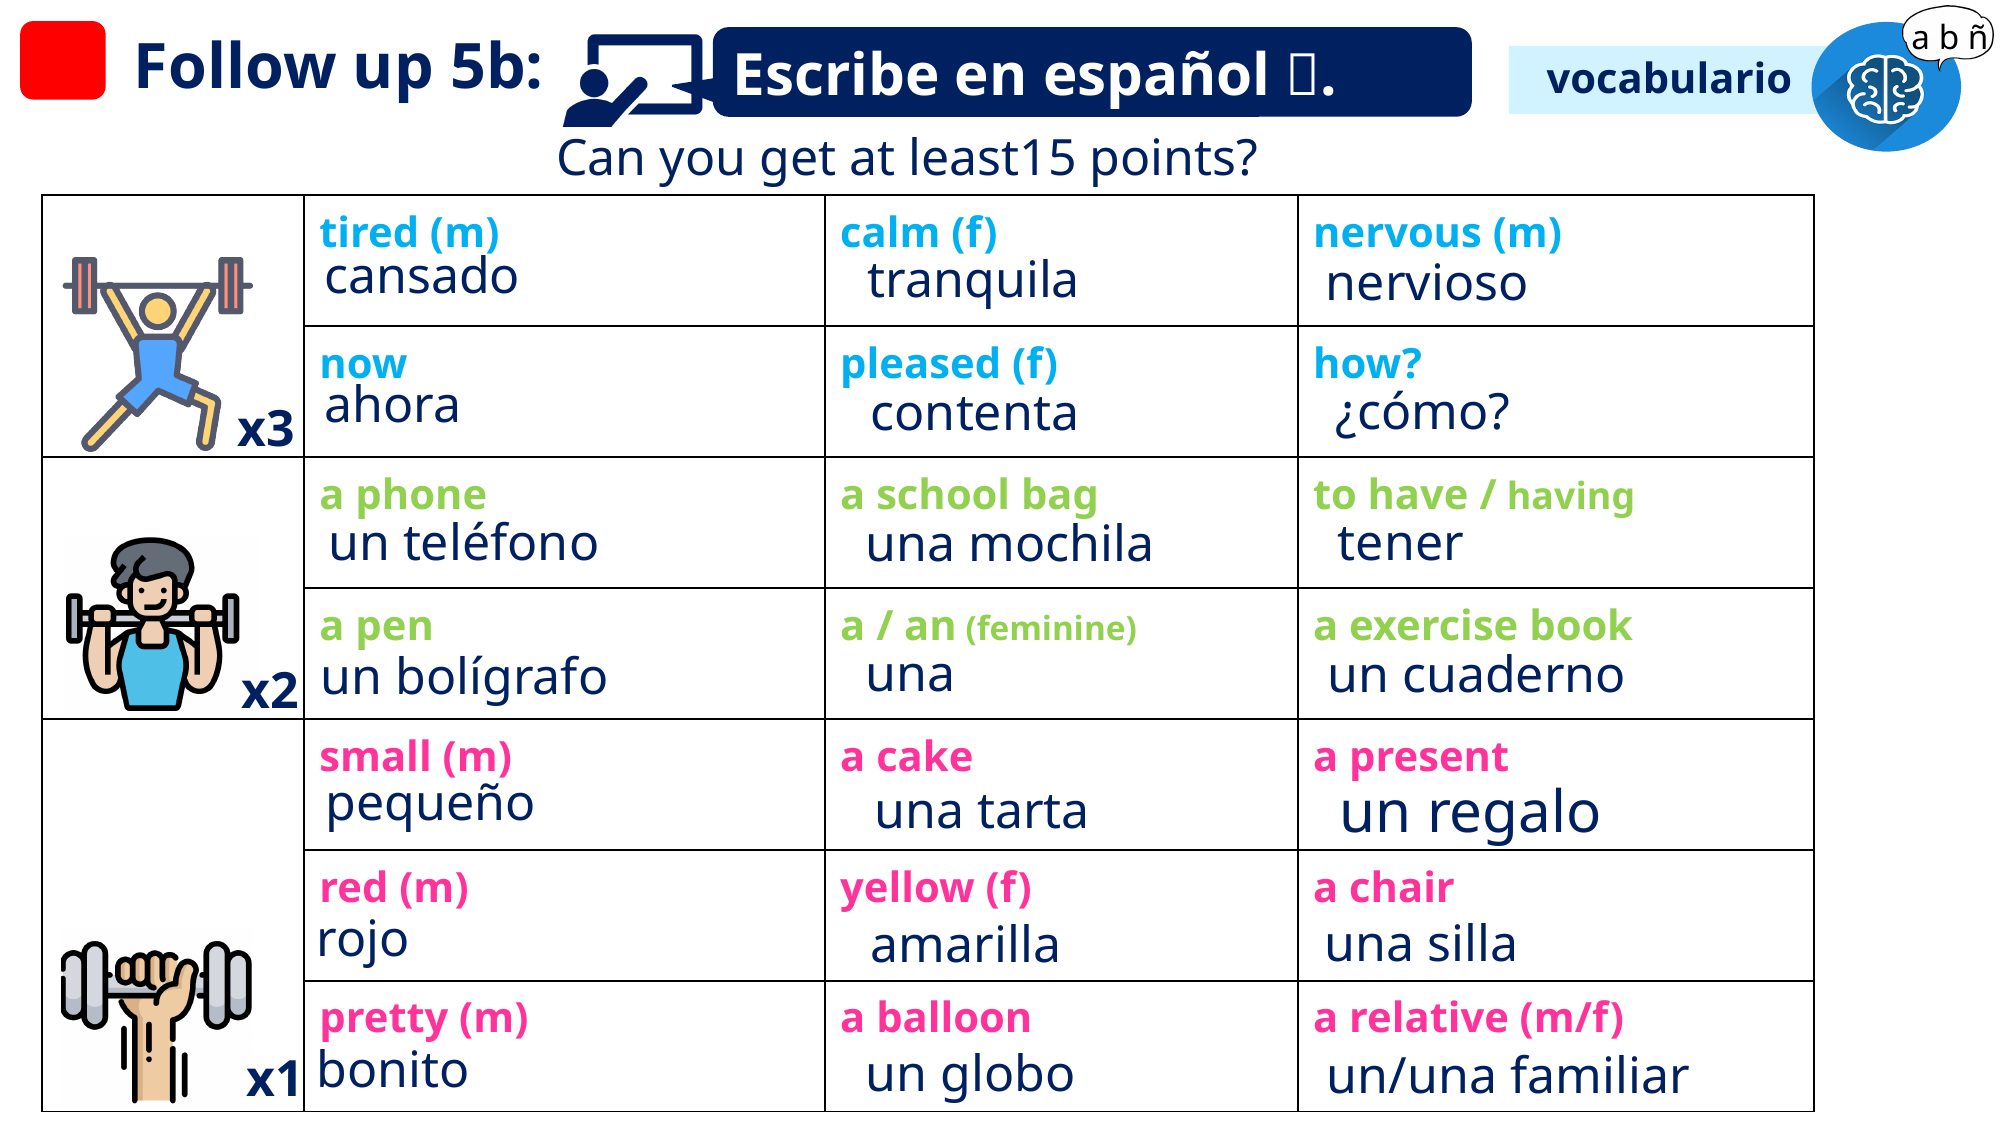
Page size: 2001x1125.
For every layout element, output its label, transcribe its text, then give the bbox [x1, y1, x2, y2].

title Follow up 5b: [118, 9, 557, 121]
table_cell now [305, 327, 824, 456]
table_cell a phone [305, 458, 824, 587]
text_box x3 [222, 388, 310, 464]
table_header tired (m) [305, 196, 824, 325]
table_cell a school bag [826, 458, 1297, 587]
picture [64, 536, 260, 715]
text_box una [850, 634, 1341, 710]
text_box x1 [231, 1039, 319, 1115]
table_cell pleased (f) [826, 327, 1297, 456]
picture [557, 5, 708, 156]
table_header calm (f) [826, 196, 1297, 325]
table_cell pretty (m) [305, 982, 824, 1111]
table_cell yellow (f) [826, 851, 1297, 980]
text_box x2 [227, 651, 315, 726]
table_cell [43, 720, 303, 1111]
picture [61, 928, 253, 1109]
text_box cansado [309, 235, 737, 311]
text_box ¿cómo? [1320, 371, 1919, 447]
table_cell a balloon [826, 982, 1297, 1111]
text_box una mochila [850, 503, 1205, 579]
table_header [43, 196, 303, 456]
table_cell red (m) [305, 851, 824, 980]
text_box amarilla [856, 905, 1325, 980]
text_box ahora [309, 365, 664, 440]
table_cell a cake [826, 720, 1297, 849]
text_box una silla [1309, 903, 1831, 979]
table_cell to have / having [1299, 458, 1813, 587]
text_box una tarta [859, 771, 1324, 847]
table_cell a pen [305, 589, 824, 718]
text_box un cuaderno [1312, 635, 1667, 711]
text_box tener [1323, 503, 1833, 579]
text_box un regalo [1324, 766, 1882, 852]
picture [1811, 21, 1962, 152]
text_box un globo [850, 1033, 1205, 1109]
text_box tranquila [852, 239, 1207, 315]
text_box [20, 21, 106, 100]
table_cell a / an (feminine) [826, 589, 1297, 718]
table_cell [43, 458, 303, 718]
text_box un bolígrafo [305, 636, 807, 712]
text_box Escribe en español 📝. [708, 27, 1472, 117]
text_box nervioso [1311, 243, 1738, 318]
text_box un teléfono [313, 503, 751, 578]
text_box Can you get at least15 points? [541, 118, 1274, 194]
text_box rojo [301, 899, 656, 974]
text_box vocabulario [1508, 45, 1811, 114]
text_box pequeño [310, 763, 801, 838]
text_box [1895, 5, 2000, 72]
table_cell how? [1299, 327, 1813, 456]
table_header nervous (m) [1299, 196, 1813, 325]
table_cell a present [1299, 720, 1813, 771]
table_cell a relative (m/f) [1299, 982, 1813, 1111]
table_cell small (m) [305, 720, 824, 849]
picture [60, 257, 255, 452]
text_box bonito [302, 1030, 656, 1106]
text_box un/una familiar [1311, 1036, 1831, 1111]
table_cell a exercise book [1299, 589, 1813, 718]
text_box contenta [856, 373, 1312, 448]
table_cell a chair [1299, 851, 1813, 905]
